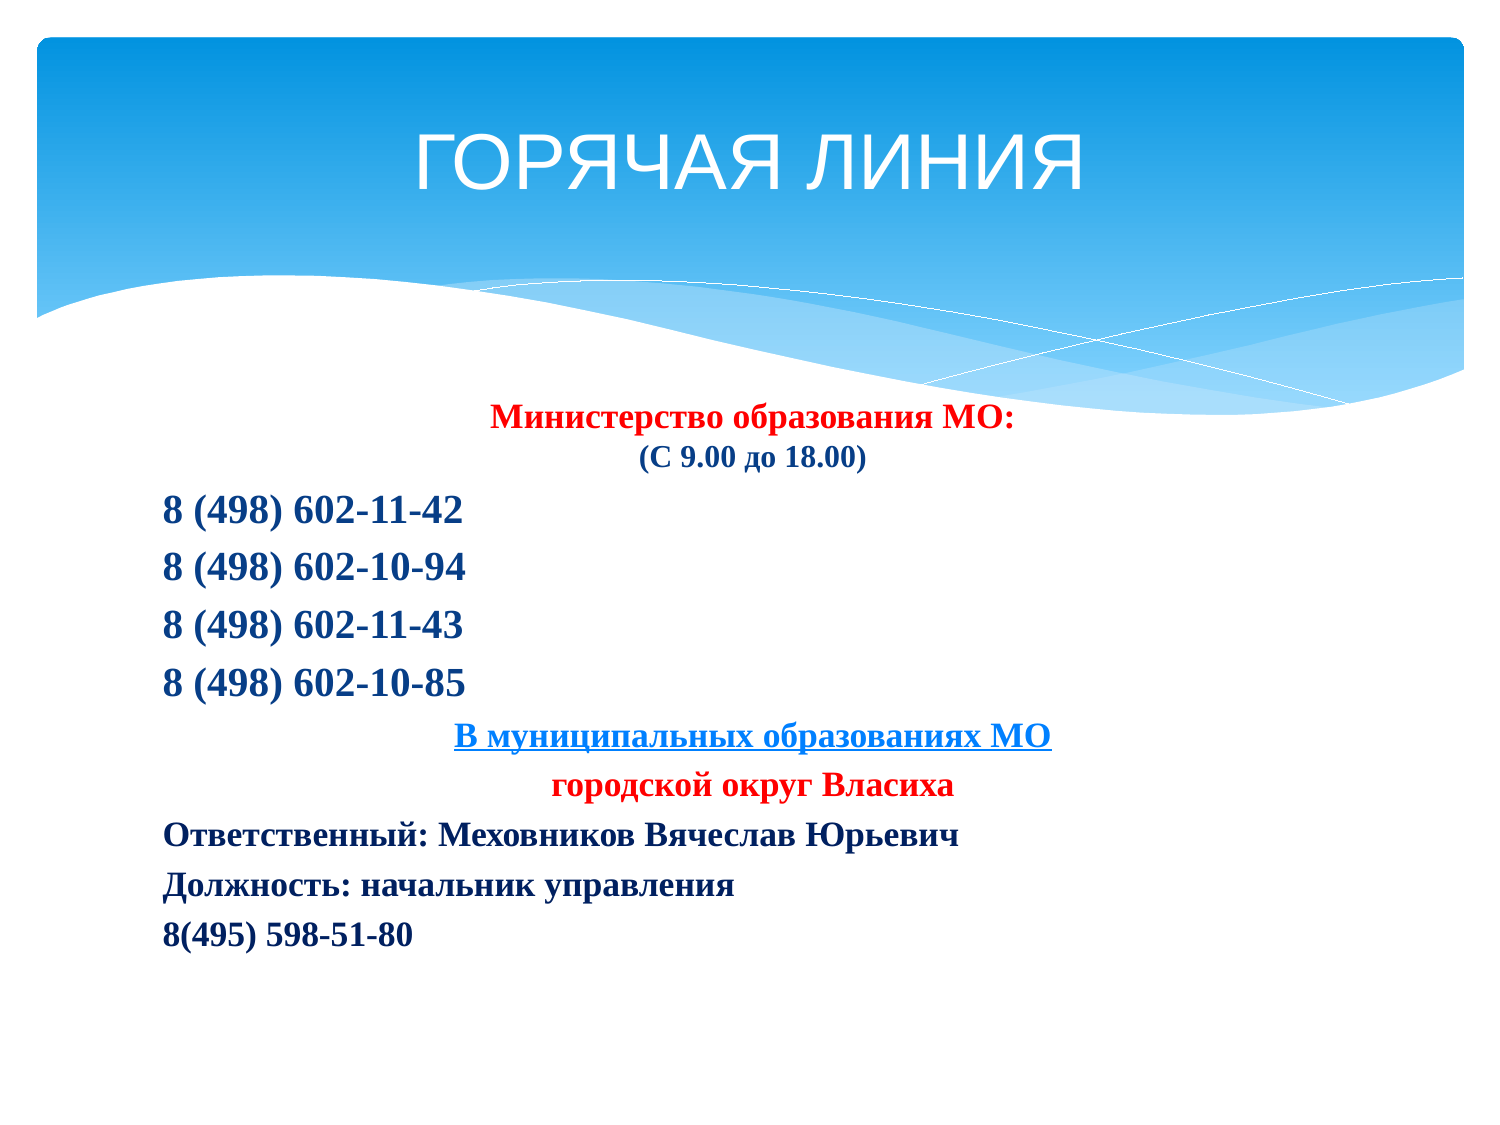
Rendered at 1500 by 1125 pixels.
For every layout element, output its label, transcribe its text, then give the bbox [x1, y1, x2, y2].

list Министерство образования МО: (С 9.00 до 18.00) 8 (498) 602-11-42 8 (498) 602-10-94 8 (498) 602-11-43 8 (498) 602-10-85 В муниципальных образованиях МО городской округ Власиха Ответственный: Меховников Вячеслав Юрьевич Должность: начальник управления 8(495) 598-51-80 [147, 385, 1359, 1005]
title ГОРЯЧАЯ ЛИНИЯ [75, 55, 1425, 261]
